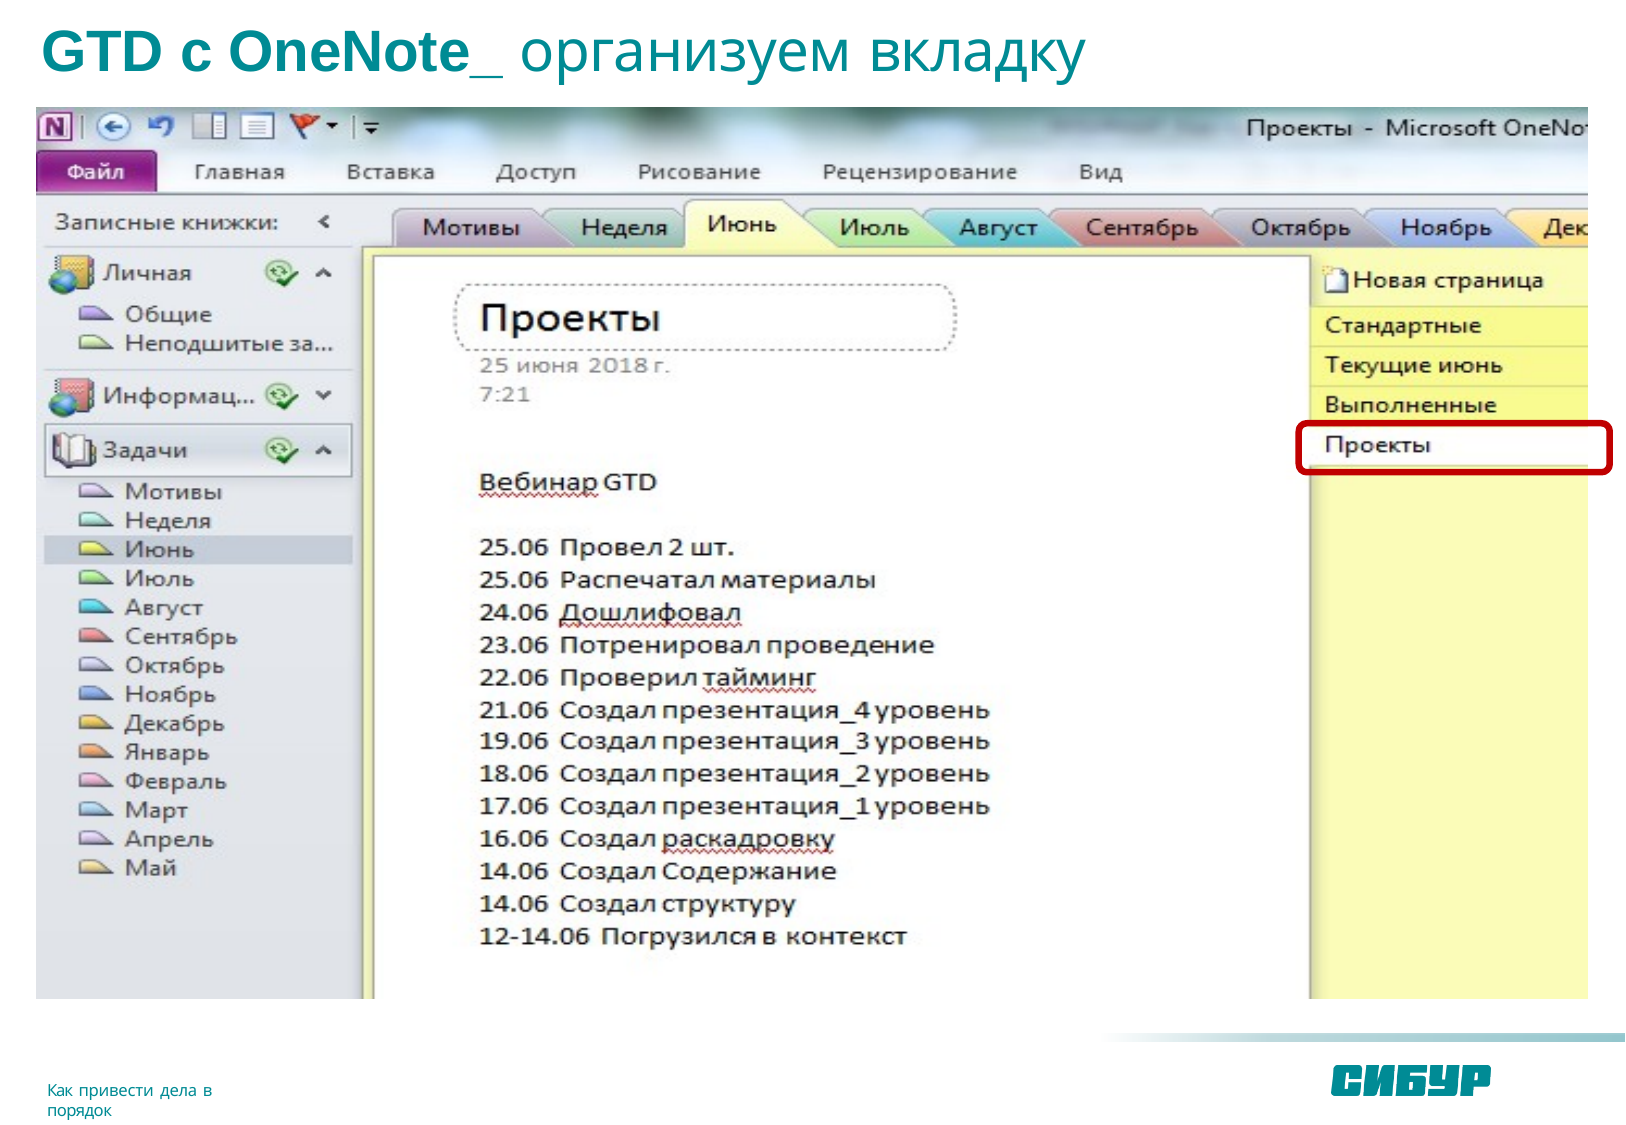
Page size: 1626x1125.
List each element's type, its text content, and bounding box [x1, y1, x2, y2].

title GTD с OneNote_ организуем вкладку проекты [39, 11, 1304, 106]
picture [1101, 1033, 1625, 1042]
footer Как привести дела в порядок [45, 1079, 274, 1125]
picture [1331, 1065, 1491, 1096]
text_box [35, 107, 1614, 999]
